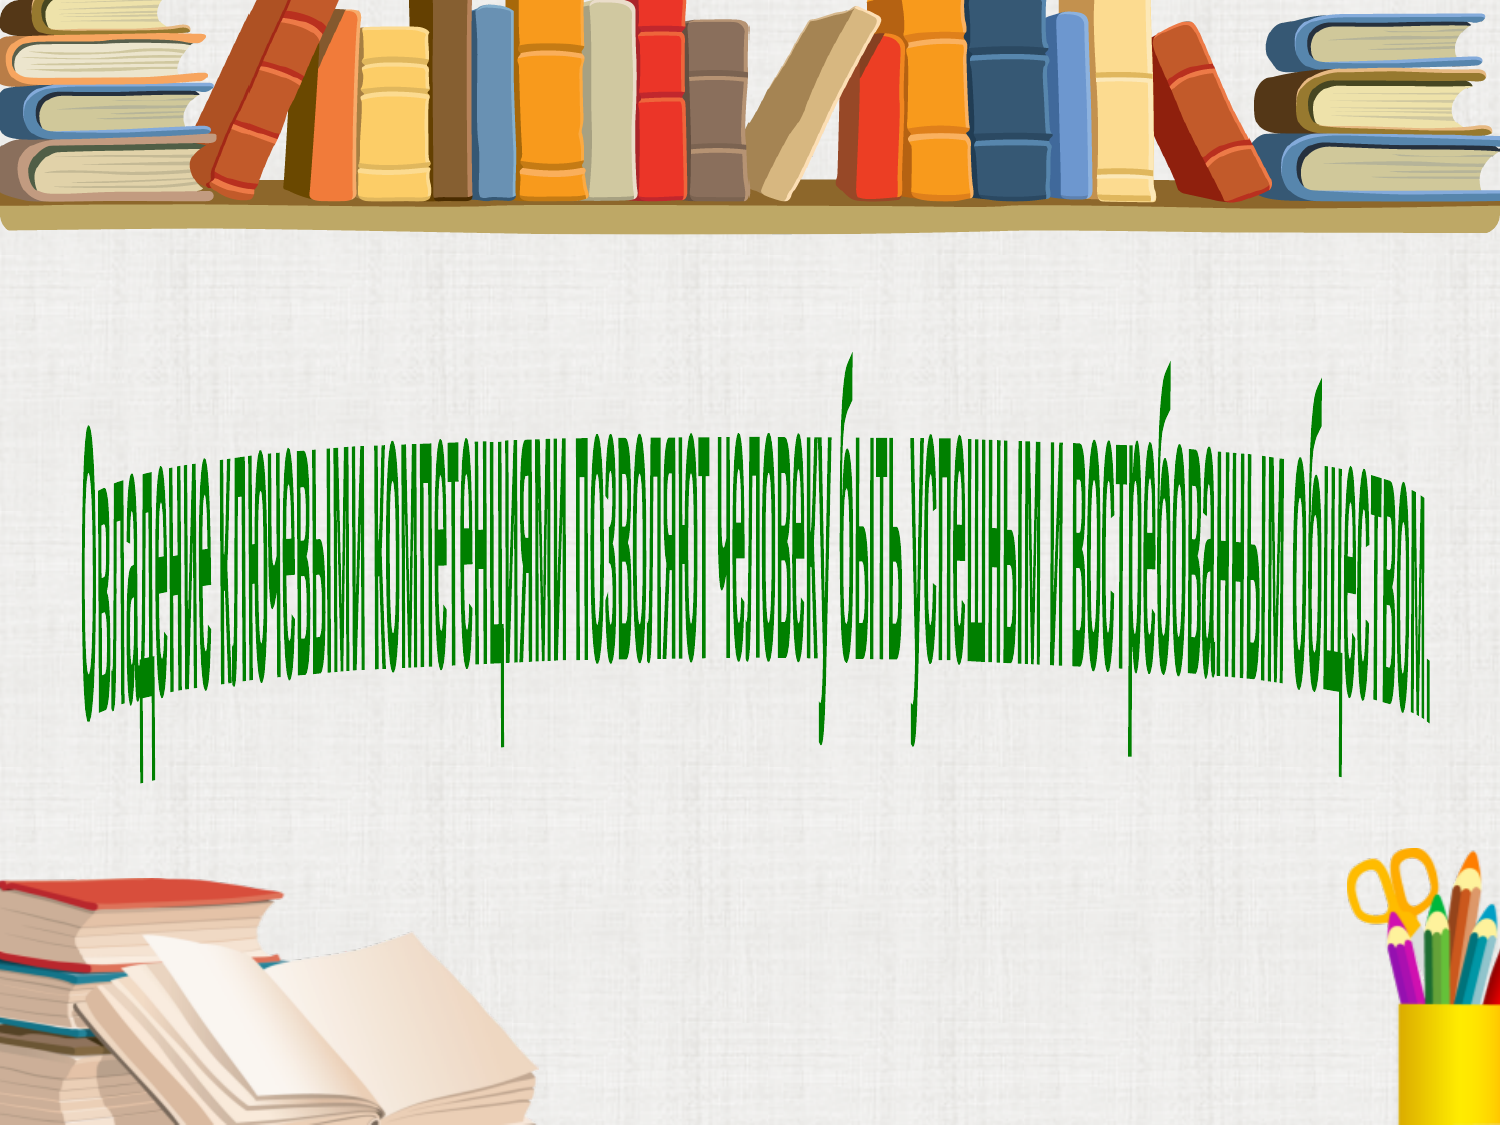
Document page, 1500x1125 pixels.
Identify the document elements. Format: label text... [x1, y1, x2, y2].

picture [0, 0, 1500, 235]
picture [0, 878, 539, 1125]
picture [1347, 848, 1500, 1125]
text_box Овладение ключевыми компетенциями позволяют человеку быть успешным и востребованным обществом. [98, 480, 125, 713]
